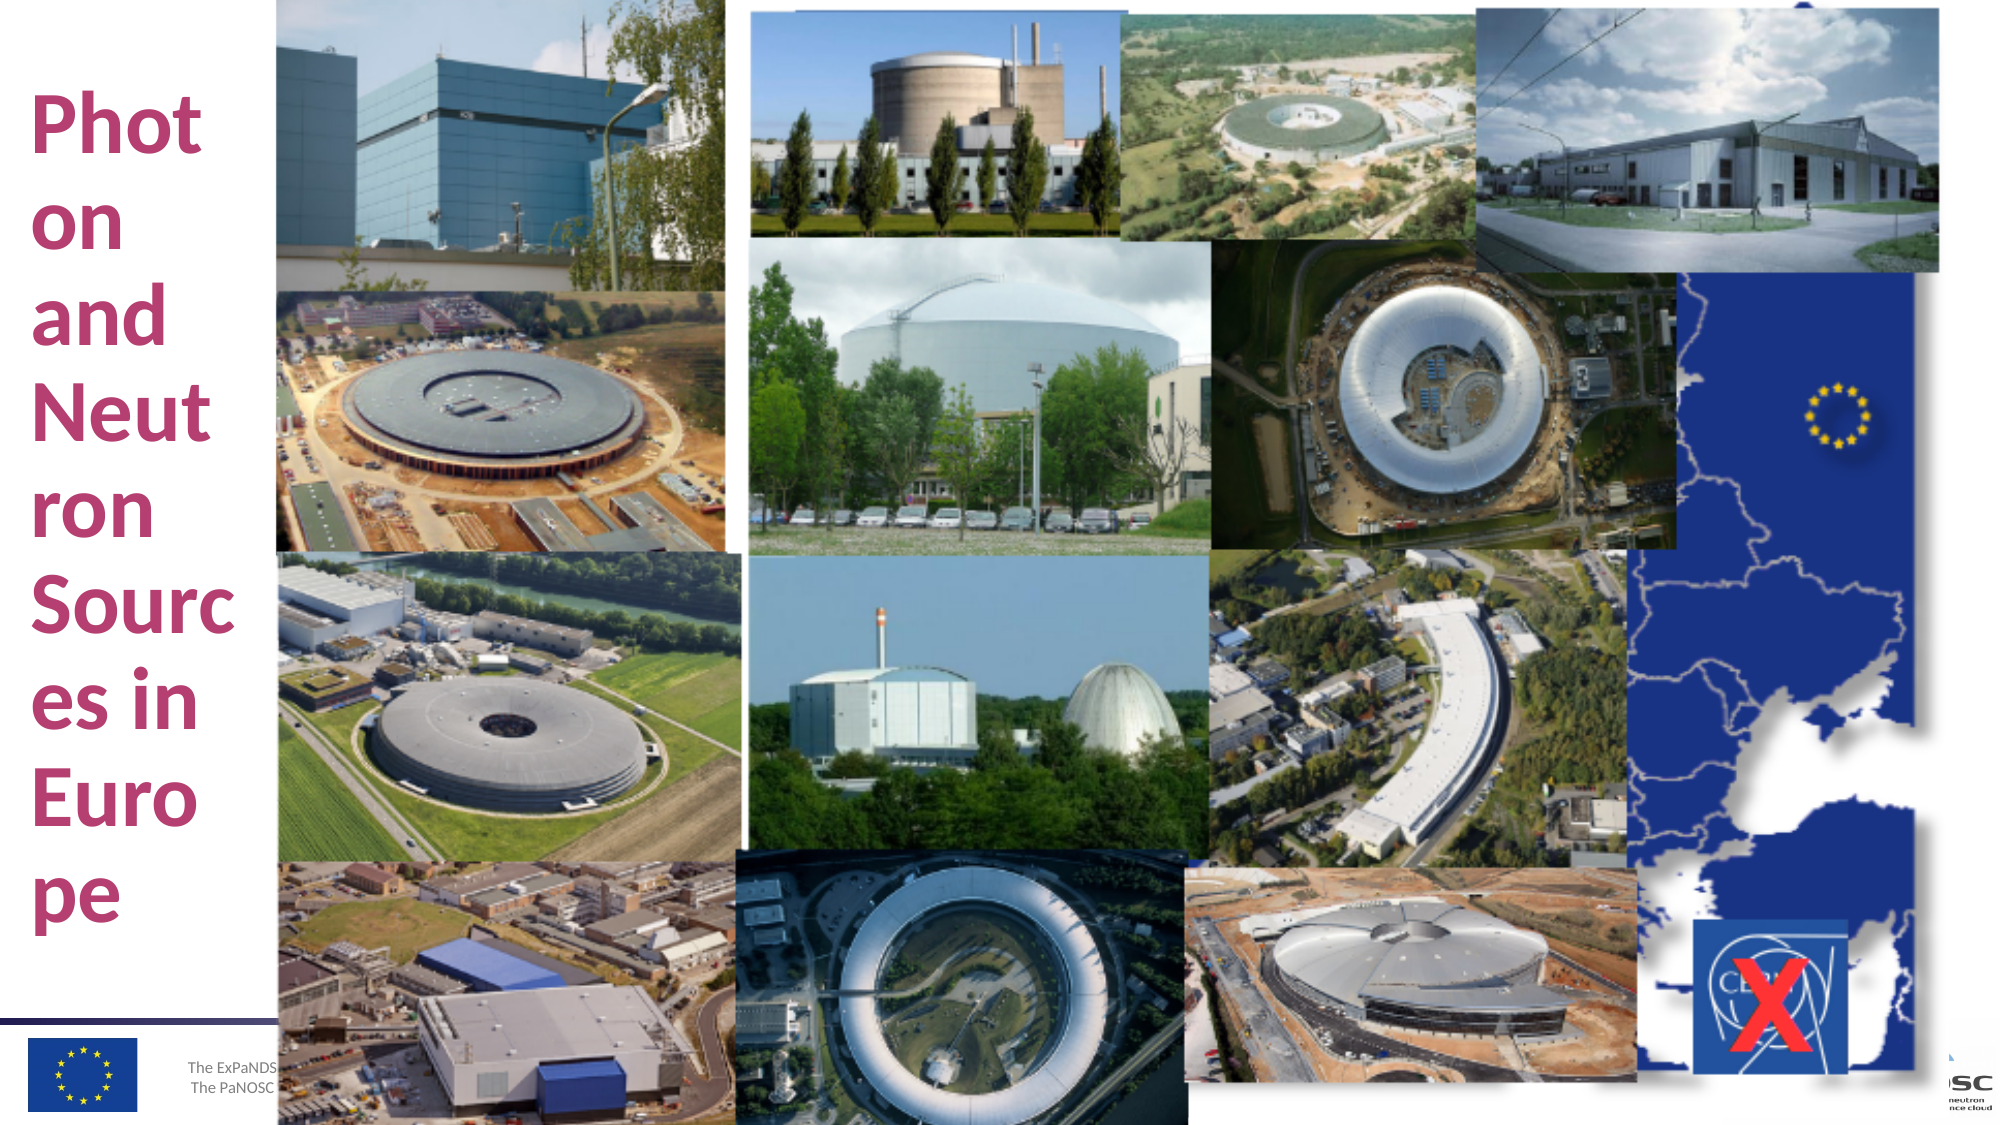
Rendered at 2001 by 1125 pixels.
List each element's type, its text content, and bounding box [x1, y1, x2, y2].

picture [275, 0, 2000, 1125]
picture [27, 1038, 138, 1112]
title Photon and Neutron Sources in Europe [22, 27, 246, 990]
